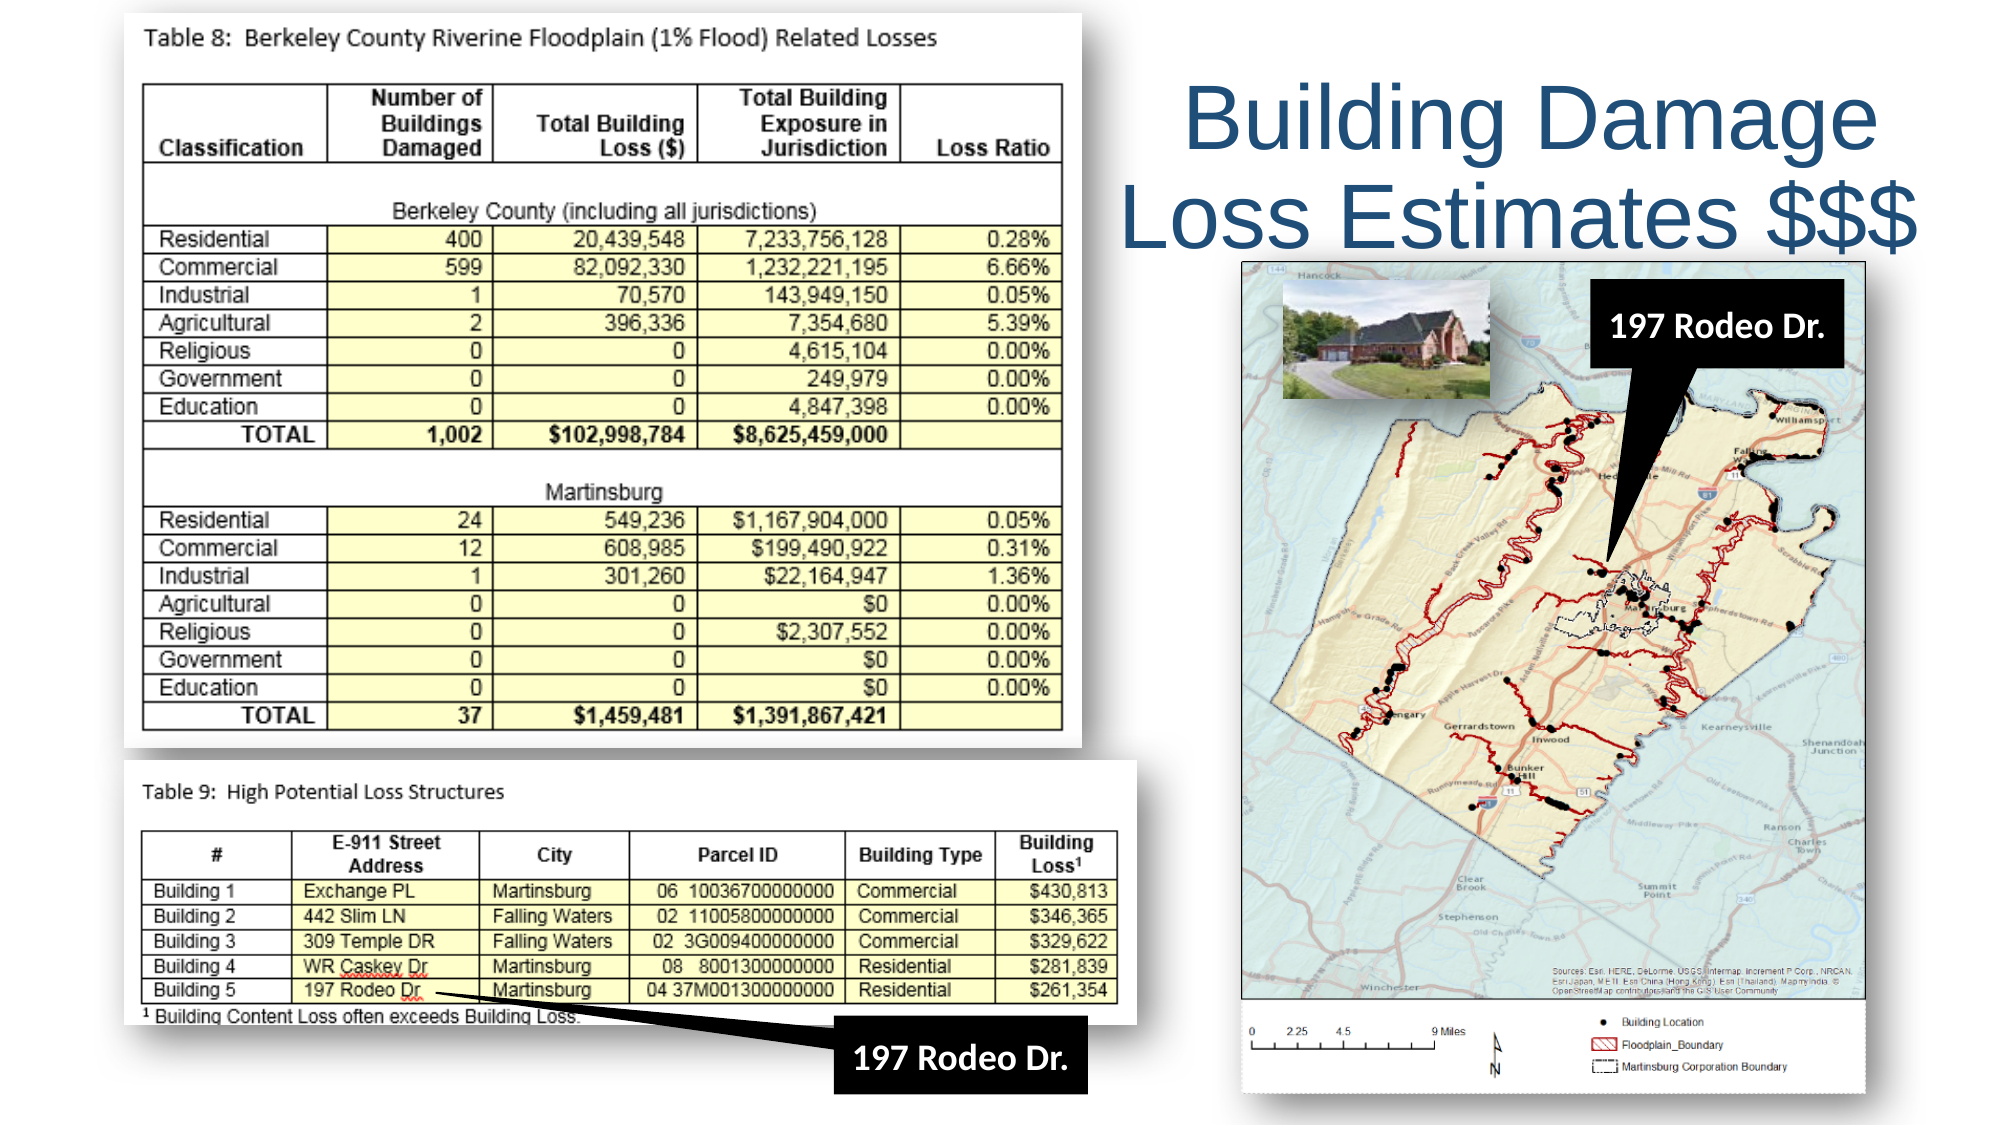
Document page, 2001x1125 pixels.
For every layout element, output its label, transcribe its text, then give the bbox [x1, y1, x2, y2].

text_box 197 Rodeo Dr. [658, 1025, 1088, 1095]
picture [124, 13, 1082, 748]
picture [1241, 261, 1866, 1094]
picture [124, 760, 1137, 1025]
text_box Building Damage Loss Estimates $$$ [1097, 62, 1968, 407]
